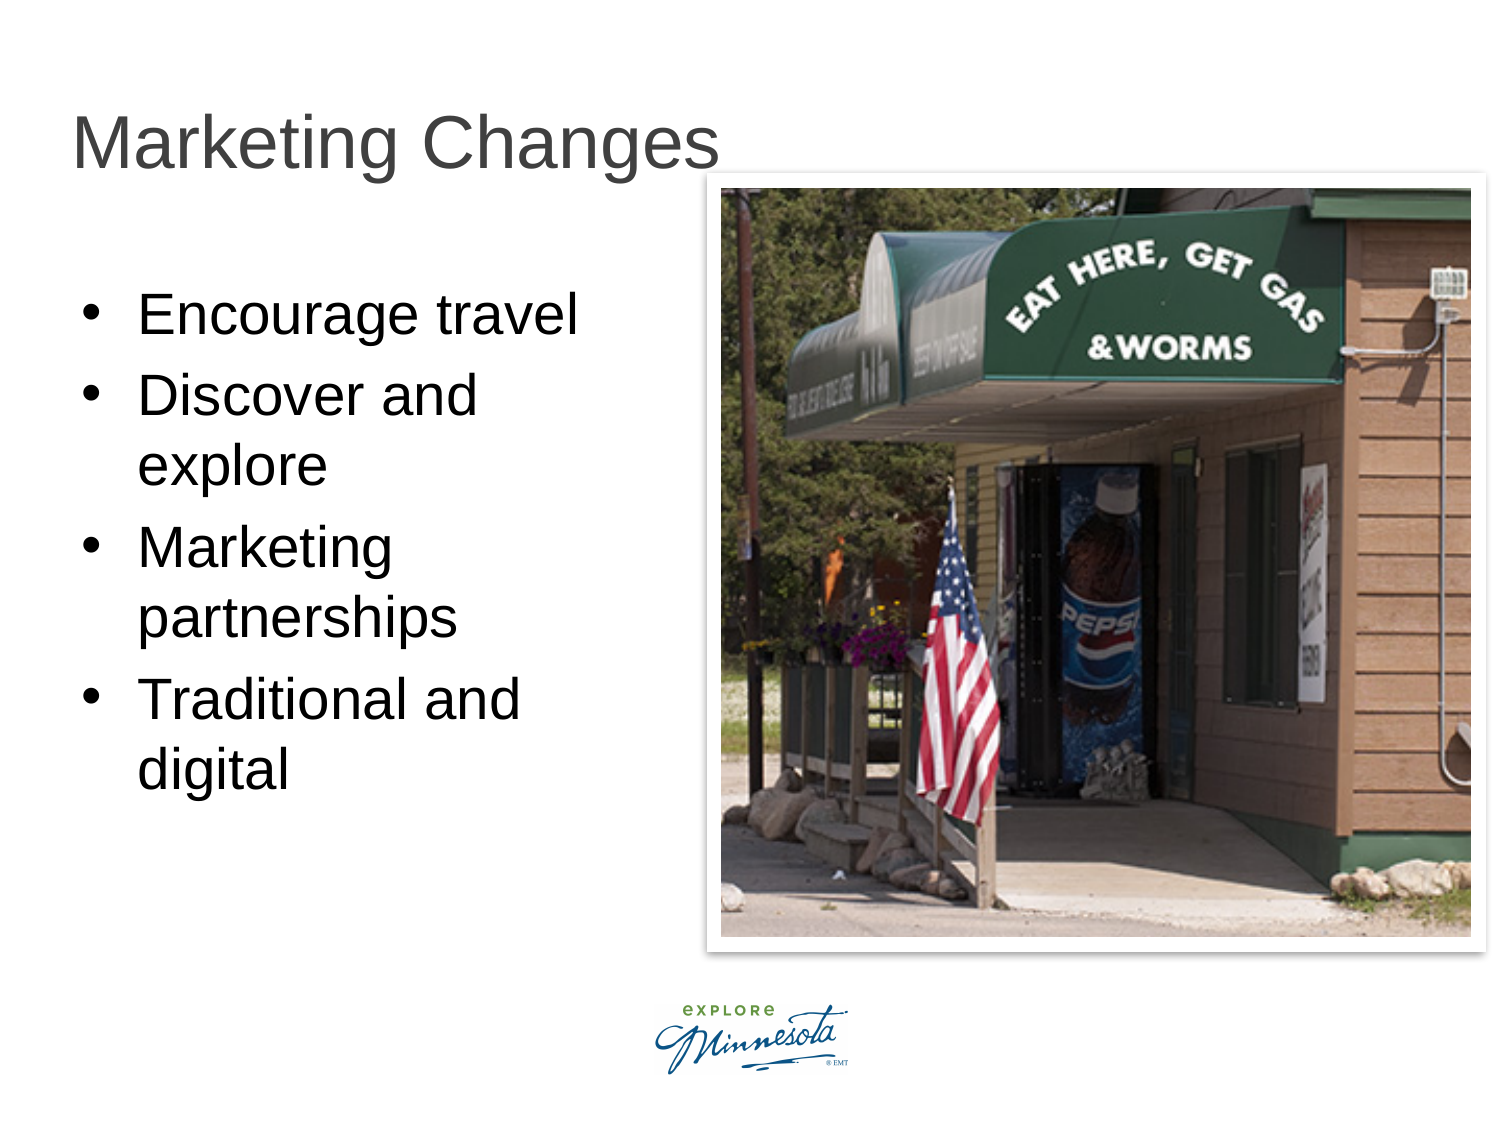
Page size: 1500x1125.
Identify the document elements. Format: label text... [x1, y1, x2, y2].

picture [720, 187, 1472, 938]
title Marketing Changes [56, 45, 1406, 233]
picture [654, 1004, 848, 1075]
list Encourage travel Discover and explore Marketing partnerships Traditional and digital [66, 268, 662, 730]
